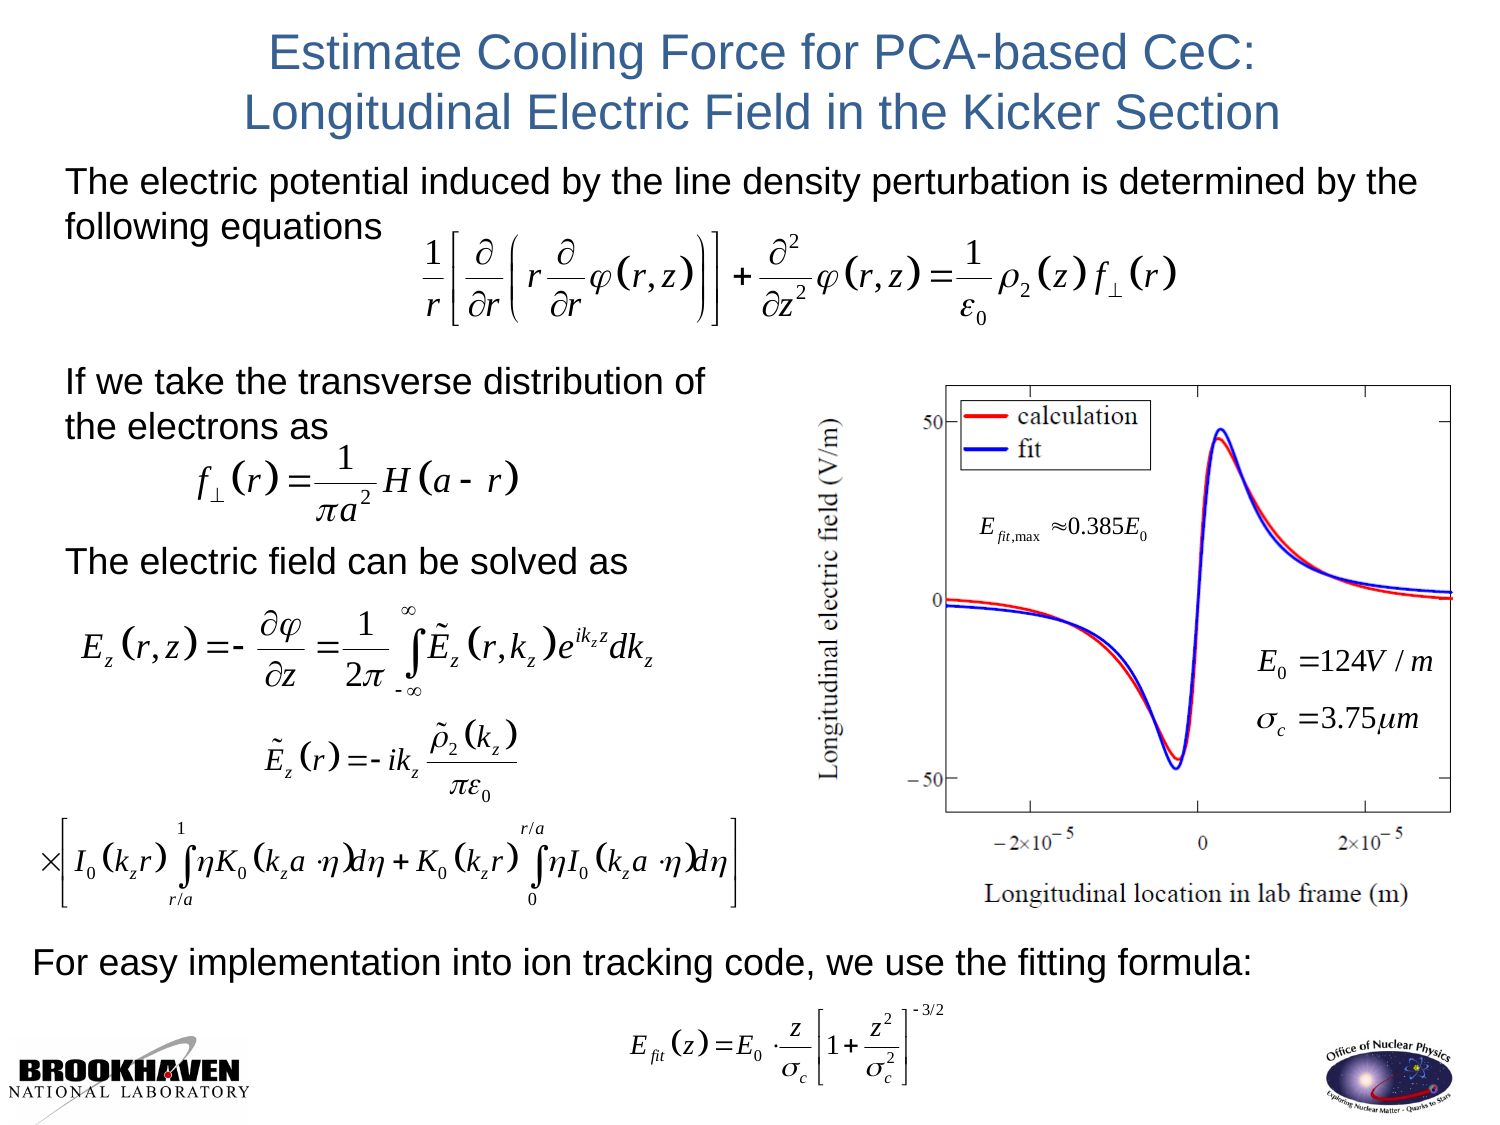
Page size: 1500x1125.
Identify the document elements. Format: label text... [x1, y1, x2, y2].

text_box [624, 997, 951, 1093]
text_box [1251, 639, 1439, 688]
picture [1306, 1036, 1470, 1122]
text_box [1251, 696, 1426, 745]
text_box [416, 223, 1180, 334]
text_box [184, 434, 525, 530]
picture [9, 1036, 249, 1125]
text_box The electric potential induced by the line density perturbation is determined by the following equations [50, 149, 1466, 255]
picture [798, 371, 1466, 915]
text_box For easy implementation into ion tracking code, we use the fitting formula: [17, 930, 1325, 991]
text_box Estimate Cooling Force for PCA-based CeC: Longitudinal Electric Field in the Kicker Section [174, 12, 1350, 149]
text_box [34, 714, 748, 915]
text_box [974, 509, 1153, 550]
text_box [74, 592, 665, 707]
text_box If we take the transverse distribution of the electrons as The electric field can be solved as [50, 349, 750, 590]
